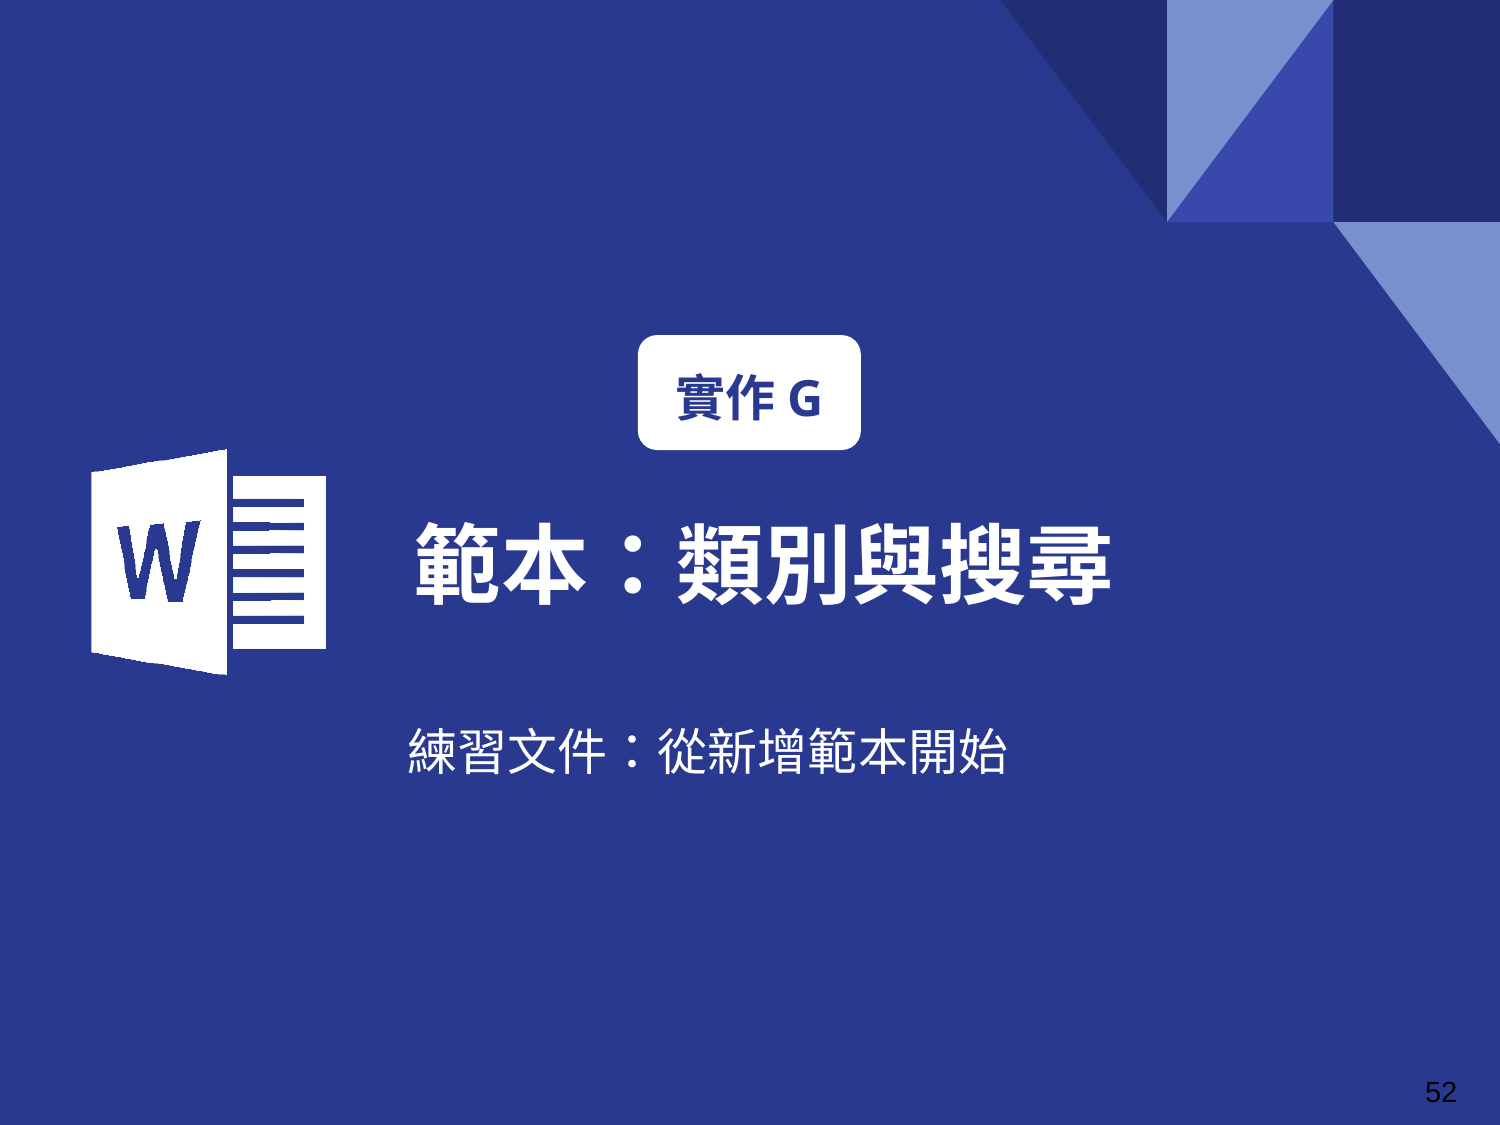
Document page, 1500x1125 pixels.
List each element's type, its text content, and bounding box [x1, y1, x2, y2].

subtitle 實作G [660, 345, 840, 439]
subtitle 練習文件：從新增範本開始 [393, 675, 1447, 849]
title 範本：類別與搜尋 [398, 470, 1447, 655]
text_box [637, 335, 861, 451]
slide_number ‹#› [1410, 1056, 1500, 1125]
picture [91, 449, 326, 675]
